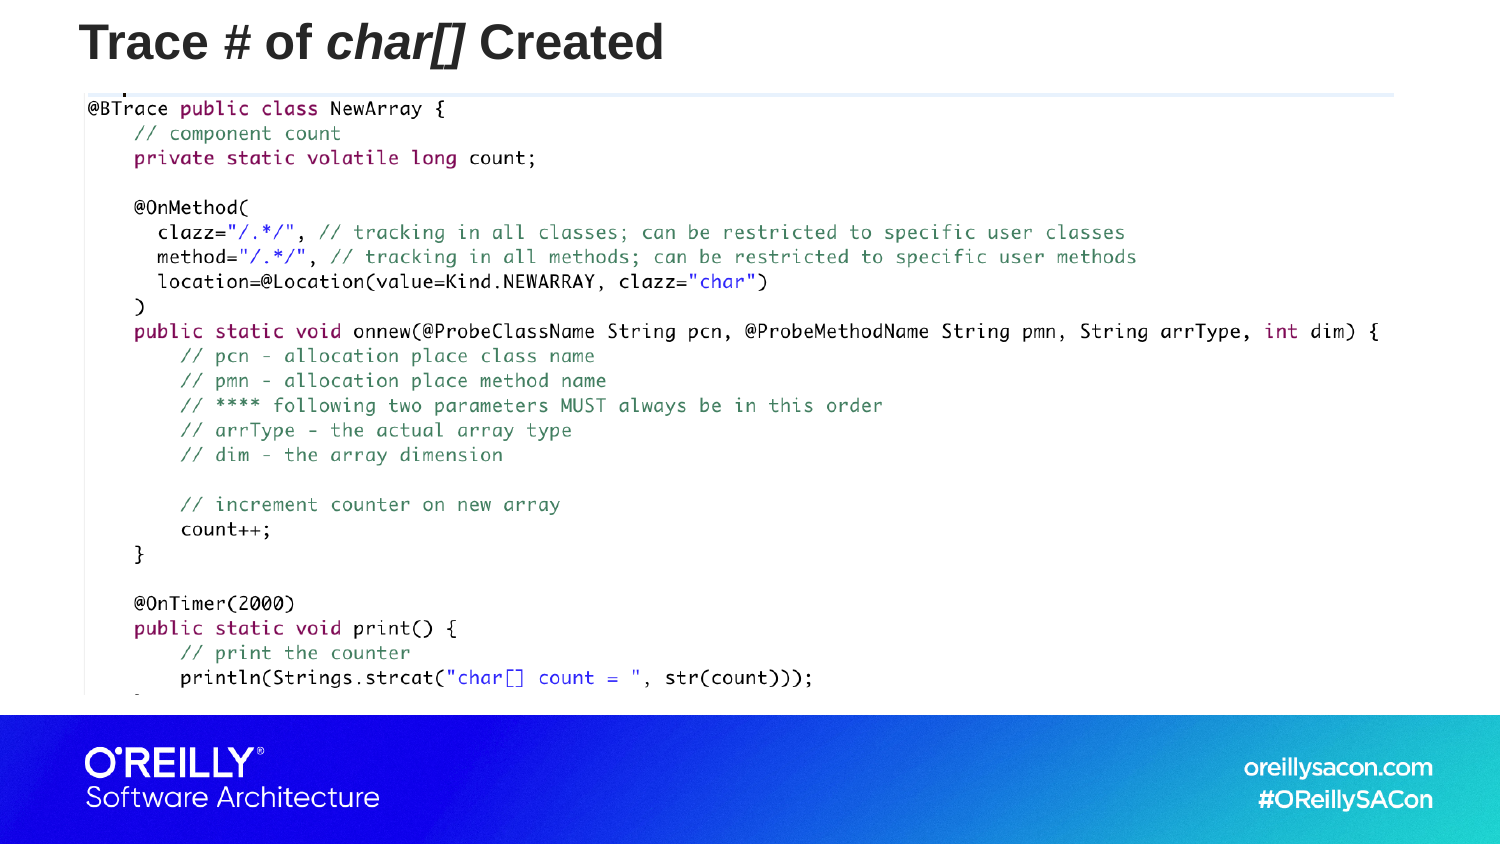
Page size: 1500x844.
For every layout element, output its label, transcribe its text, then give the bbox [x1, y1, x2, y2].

picture [0, 0, 1500, 844]
title Trace # of char[] Created [78, 9, 1424, 113]
